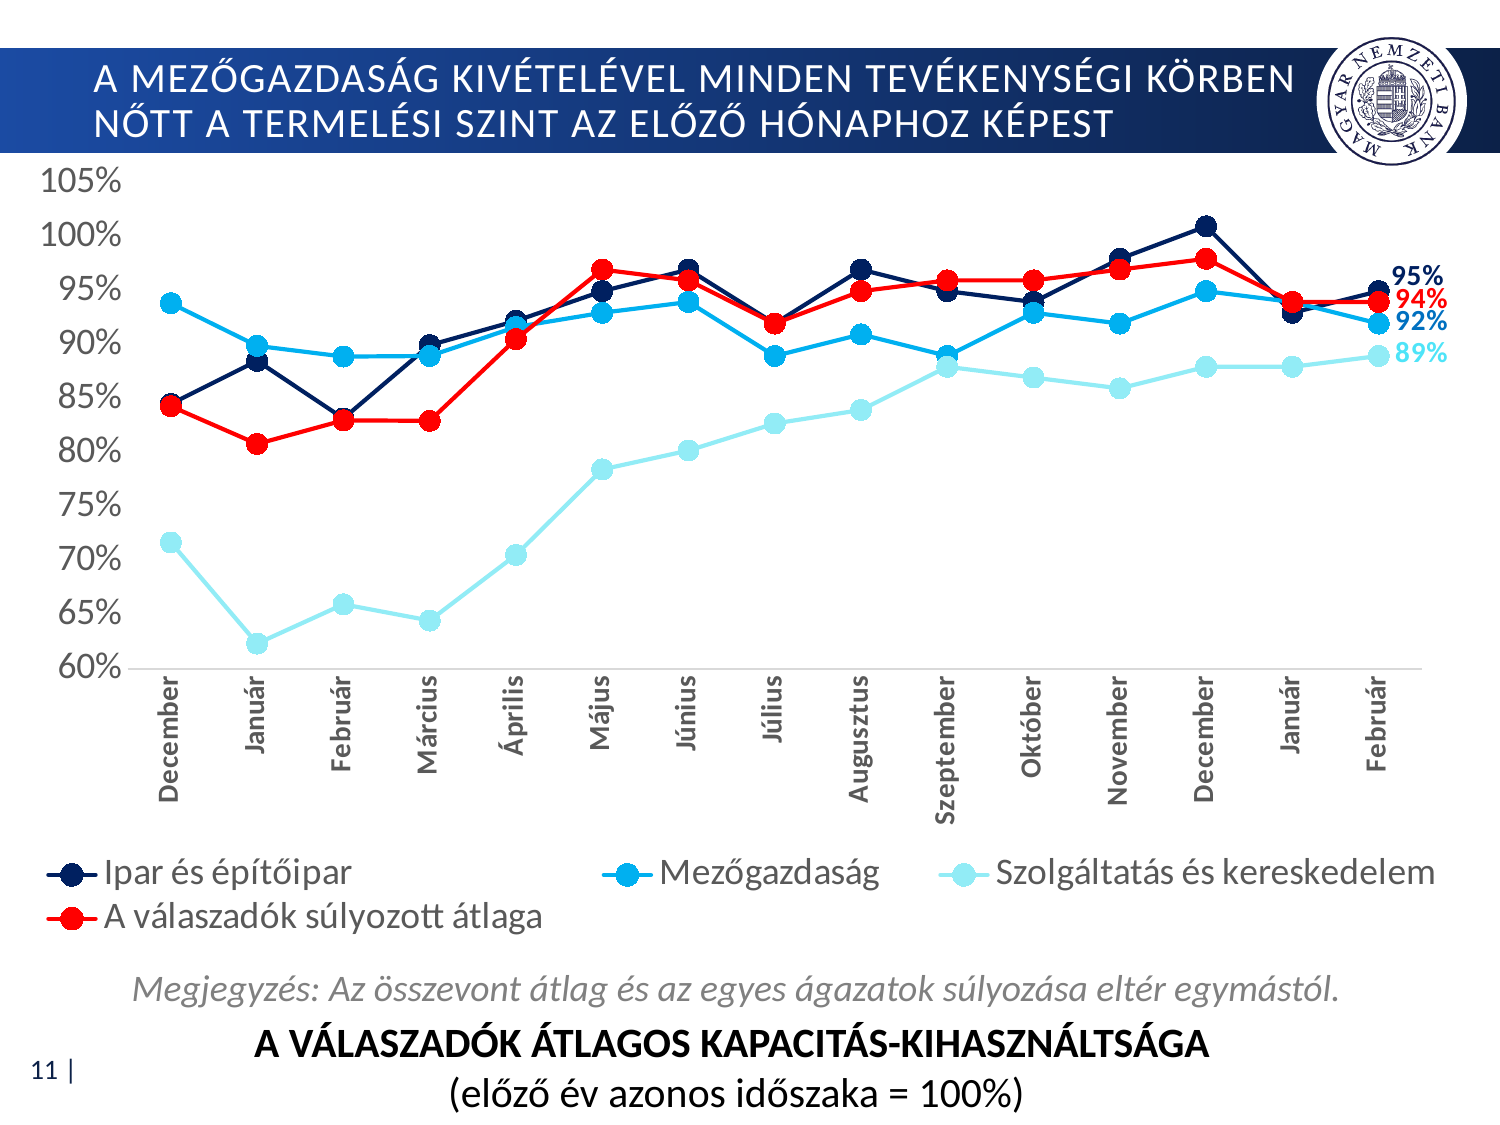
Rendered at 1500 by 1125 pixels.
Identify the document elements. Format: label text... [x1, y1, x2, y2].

chart [0, 151, 1500, 957]
title A mezőgazdaság kivételével minden tevékenységi körben nőtt a termelési szint az előző hónaphoz képest [78, 50, 1327, 151]
picture [1327, 36, 1457, 151]
text_box Megjegyzés: Az összevont átlag és az egyes ágazatok súlyozása eltér egymástól. [52, 957, 1422, 1017]
text_box A válaszadók átlagos kapacitás-kihasználtsága (előző év azonos időszaka = 100%) [131, 1017, 1342, 1124]
